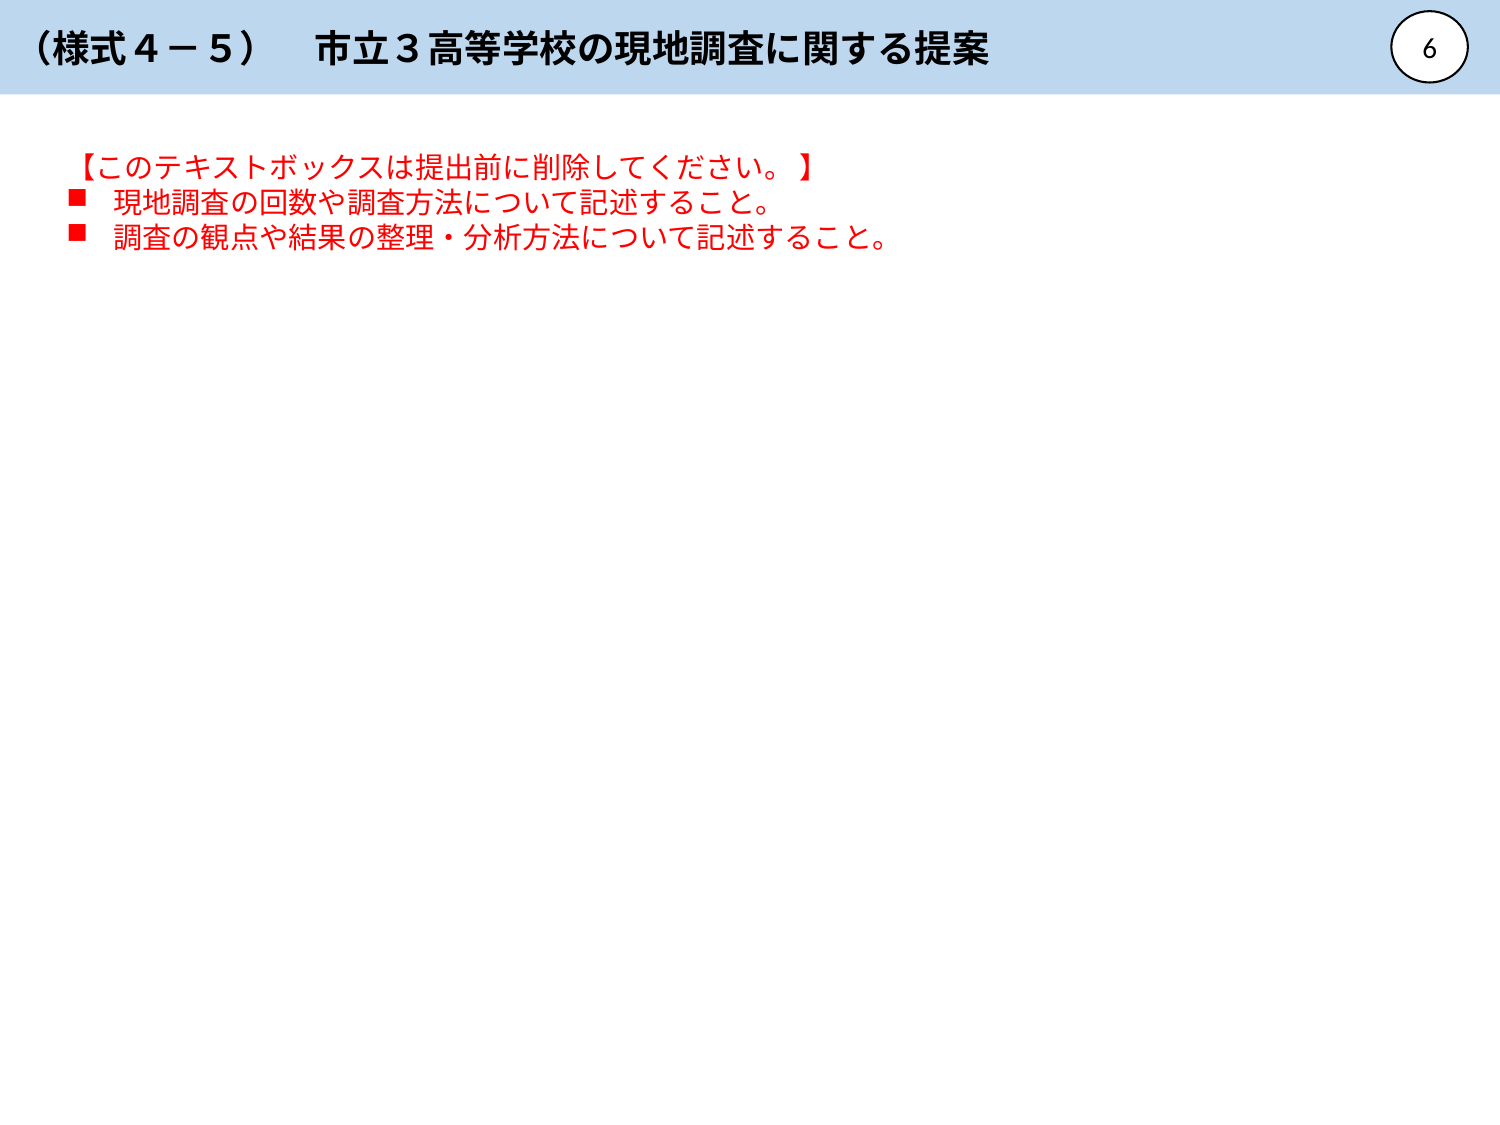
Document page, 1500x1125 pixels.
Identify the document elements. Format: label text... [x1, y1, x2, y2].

text_box 【このテキストボックスは提出前に削除してください。 】 現地調査の回数や調査方法について記述すること。 調査の観点や結果の整理・分析方法について記述すること。 [51, 141, 1449, 262]
text_box 6 [1390, 10, 1469, 84]
text_box （様式４－５） 市立３高等学校の現地調査に関する提案 [0, 0, 1500, 95]
